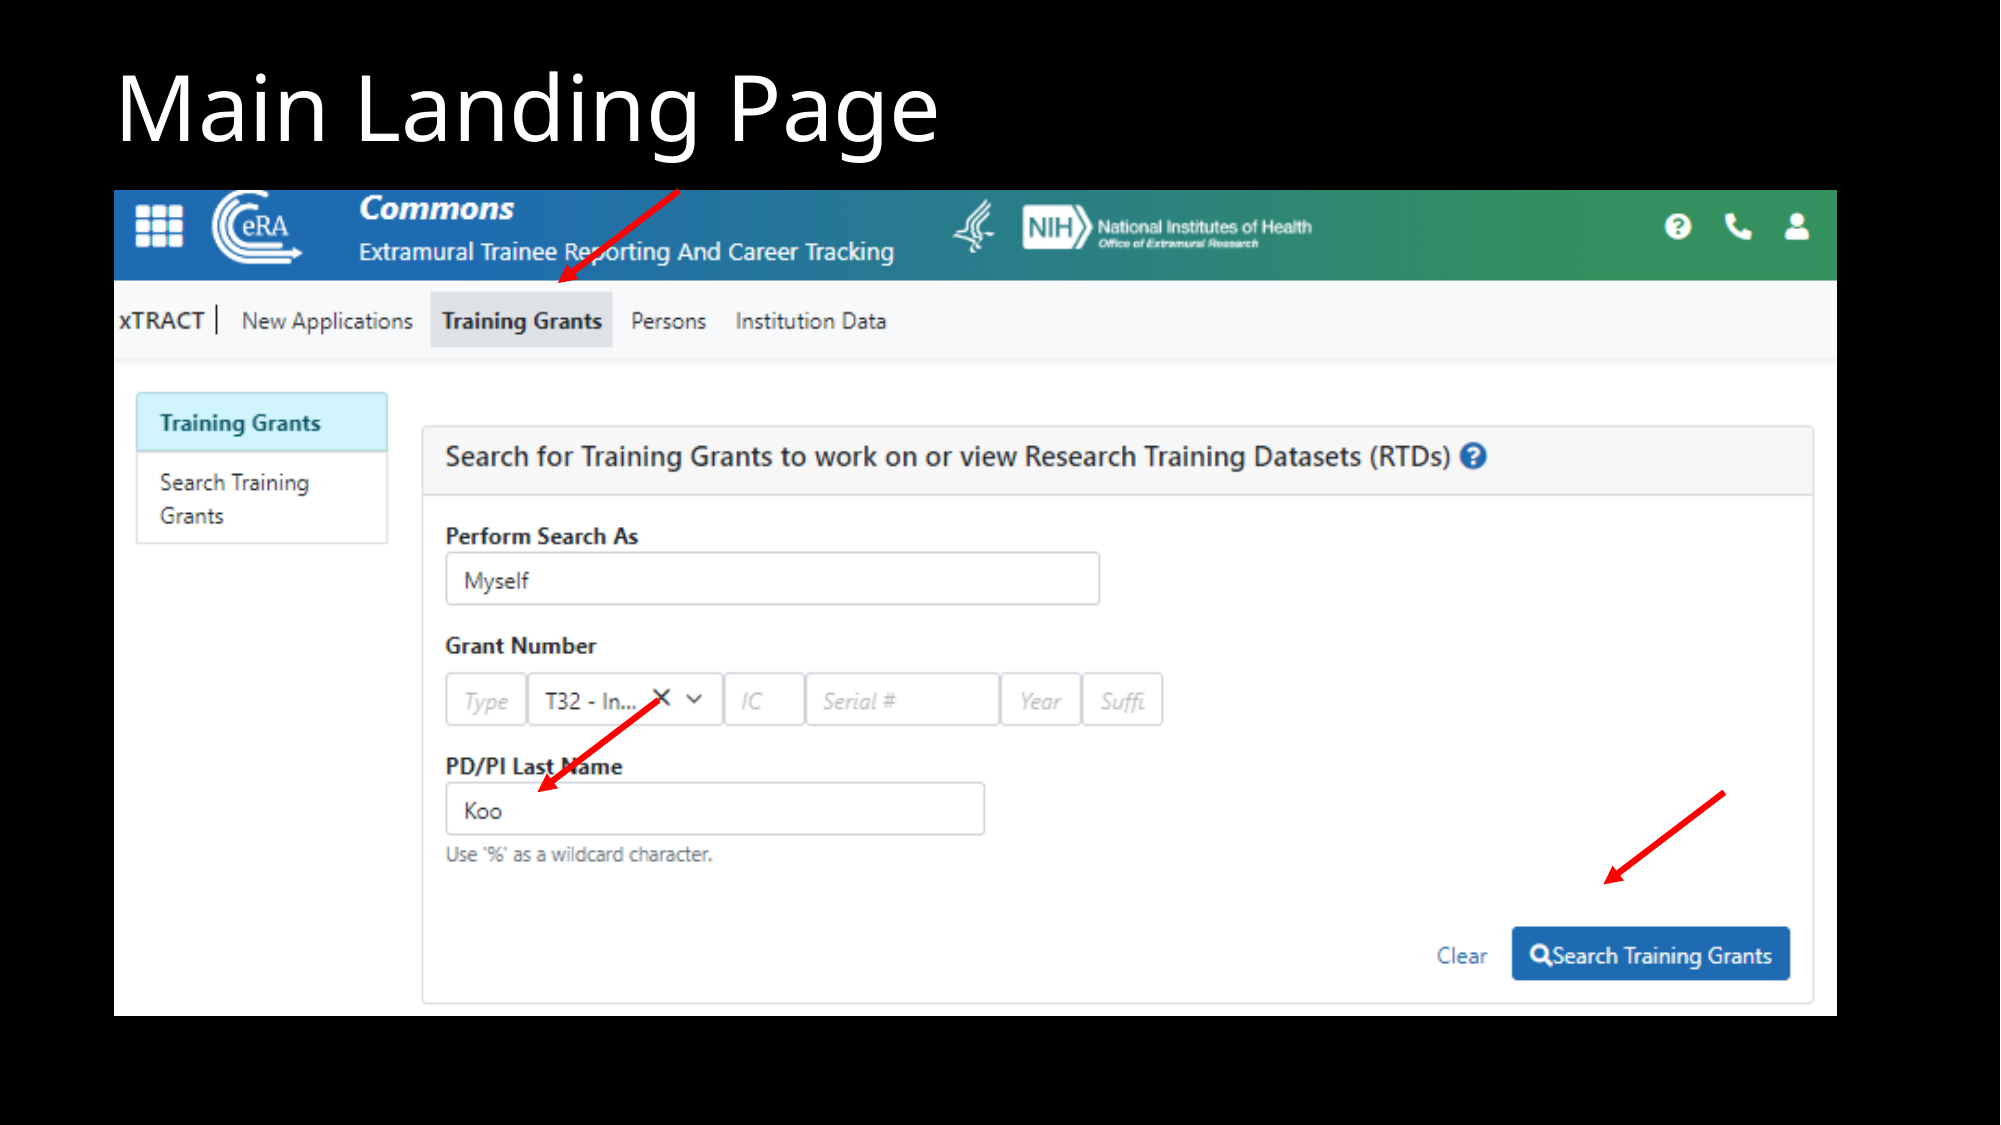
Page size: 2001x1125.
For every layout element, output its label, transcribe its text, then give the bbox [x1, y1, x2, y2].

picture [114, 190, 1837, 1016]
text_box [1603, 792, 1725, 885]
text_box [557, 190, 679, 284]
title Main Landing Page [99, 33, 1900, 191]
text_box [537, 699, 659, 793]
